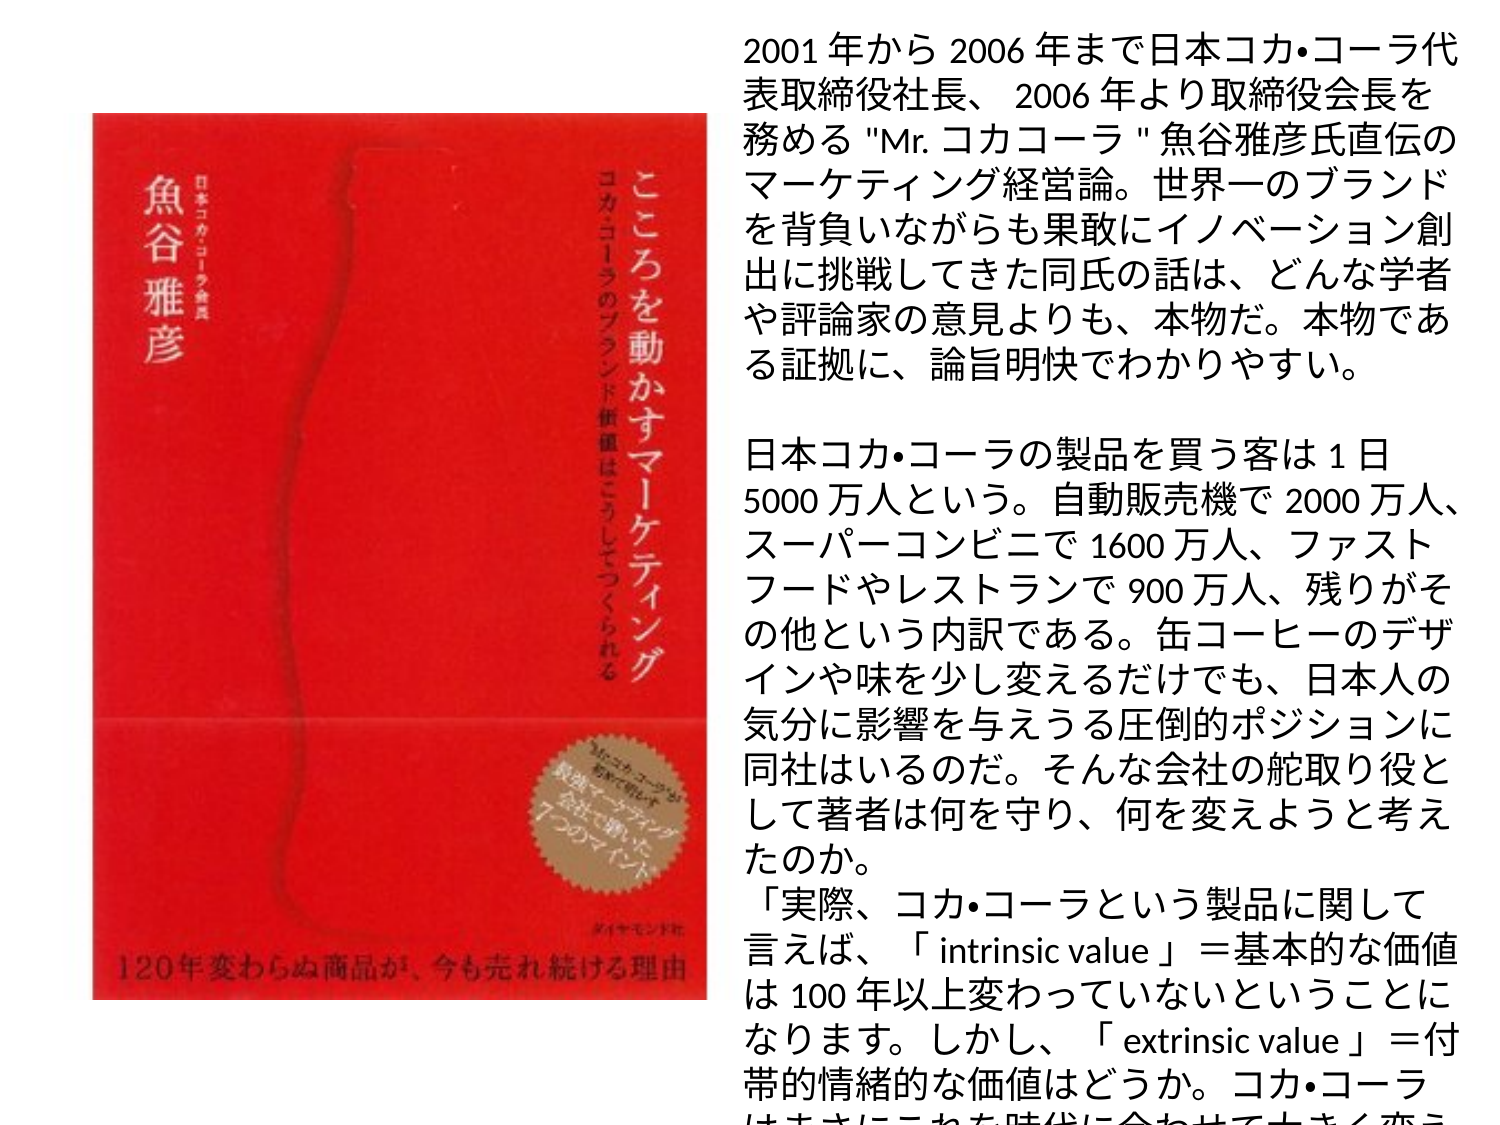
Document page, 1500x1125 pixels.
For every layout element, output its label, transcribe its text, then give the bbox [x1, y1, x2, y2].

text_box 2001年から2006年まで日本コカ・コーラ代表取締役社長、2006年より取締役会長を務める"Mr.コカコーラ"魚谷雅彦氏直伝のマーケティング経営論。世界一のブランドを背負いながらも果敢にイノベーション創出に挑戦してきた同氏の話は、どんな学者や評論家の意見よりも、本物だ。本物である証拠に、論旨明快でわかりやすい。 日本コカ・コーラの製品を買う客は1日5000万人という。自動販売機で2000万人、スーパーコンビニで1600万人、ファストフードやレストランで900万人、残りがその他という内訳である。缶コーヒーのデザインや味を少し変えるだけでも、日本人の気分に影響を与えうる圧倒的ポジションに同社はいるのだ。そんな会社の舵取り役として著者は何を守り、何を変えようと考えたのか。 「実際、コカ・コーラという製品に関して言えば、「intrinsic value」＝基本的な価値は100年以上変わっていないということになります。しかし、「extrinsic value」＝付帯的情緒的な価値はどうか。コカ・コーラはまさにこれを時代に合わせて大きく変えてきたのです。」 [728, 19, 1478, 1125]
picture [0, 113, 845, 1000]
